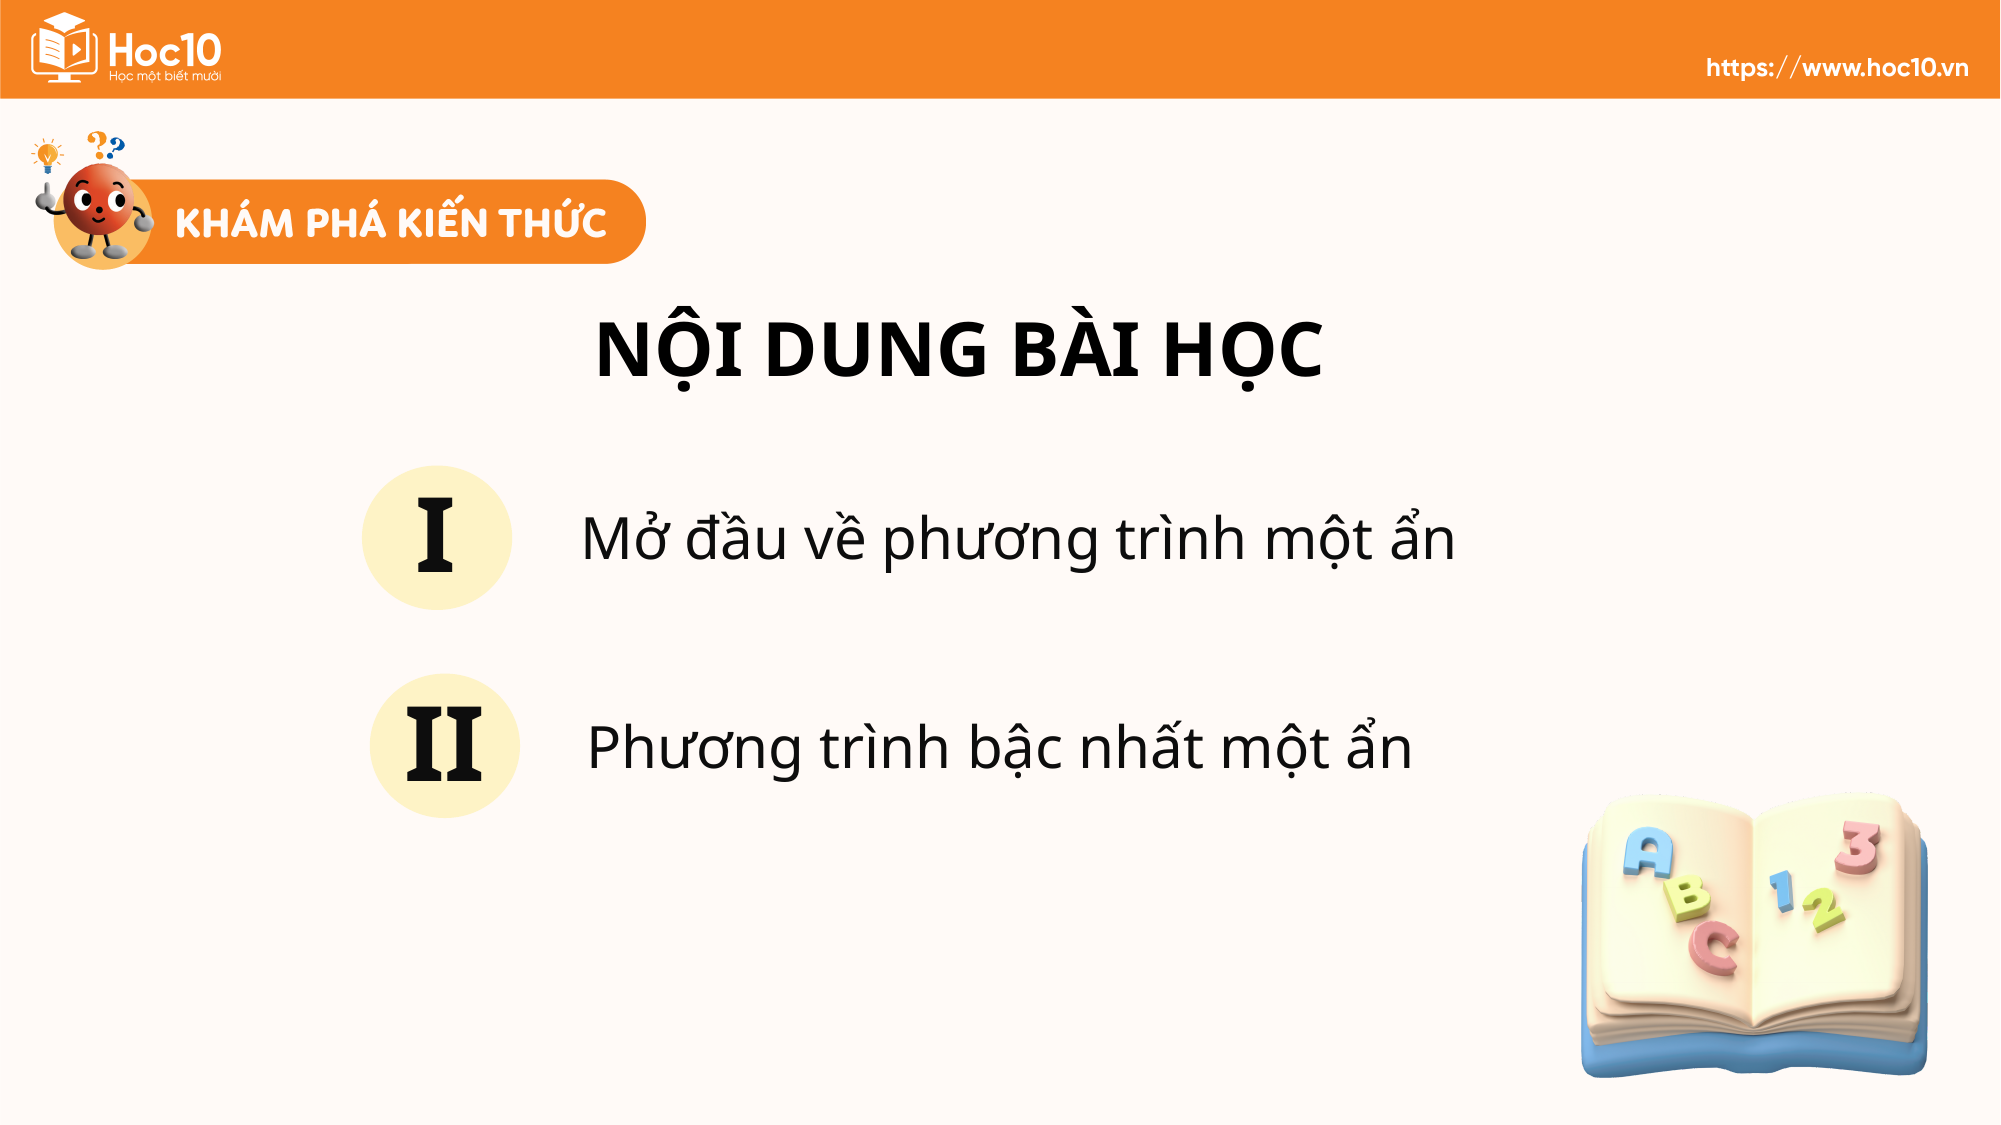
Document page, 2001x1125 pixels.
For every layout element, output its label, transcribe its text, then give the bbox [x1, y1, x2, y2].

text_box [361, 465, 1956, 610]
picture [0, 0, 2001, 1125]
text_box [369, 673, 1962, 819]
text_box NỘI DUNG BÀI HỌC [445, 309, 1474, 392]
